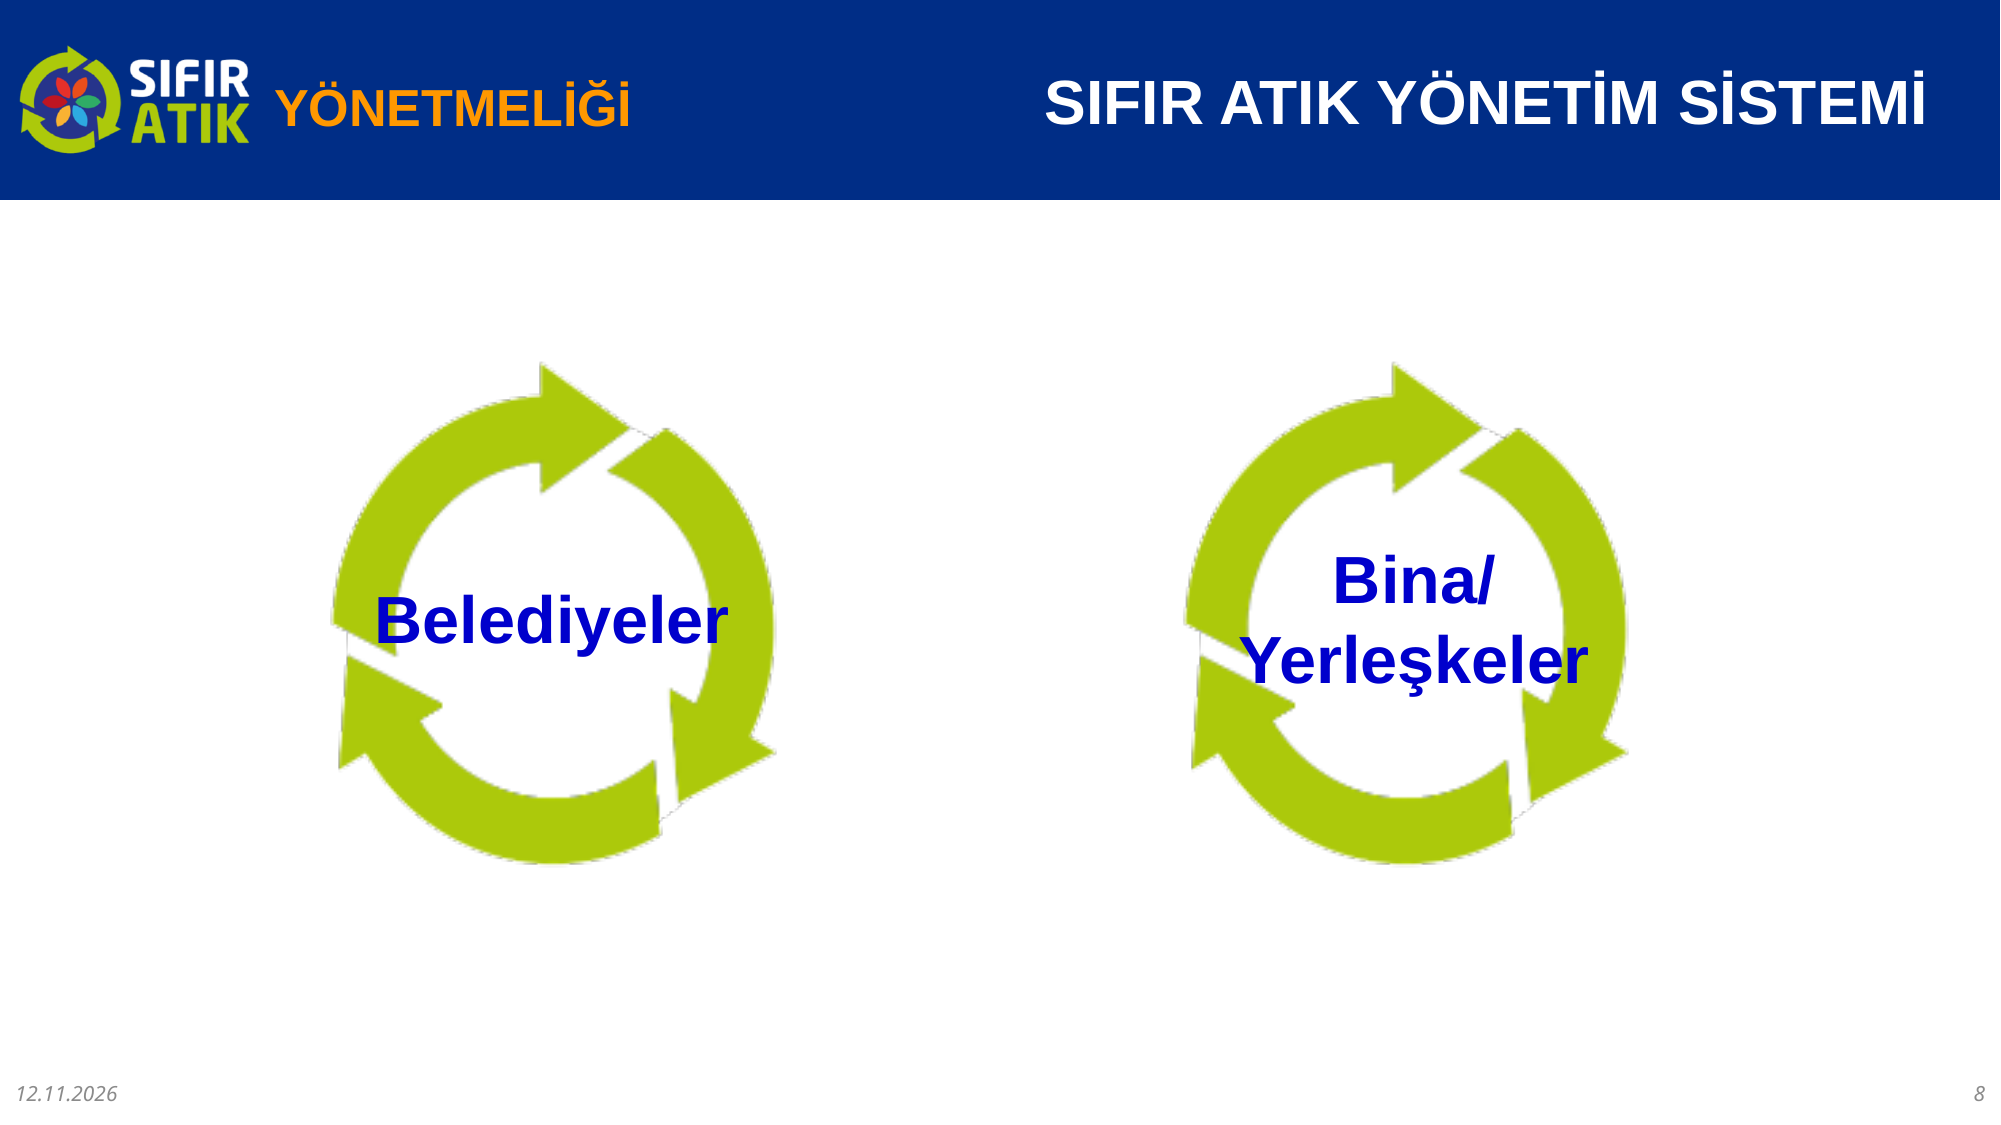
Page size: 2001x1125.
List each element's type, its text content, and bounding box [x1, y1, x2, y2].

picture [291, 349, 804, 888]
slide_number 8 [1550, 1065, 2000, 1125]
text_box YÖNETMELİĞİ [260, 67, 746, 145]
text_box [0, 0, 2000, 201]
text_box SIFIR ATIK YÖNETİM SİSTEMİ [818, 54, 2000, 145]
picture [10, 42, 260, 158]
picture [1143, 349, 1656, 888]
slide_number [0, 1065, 450, 1125]
